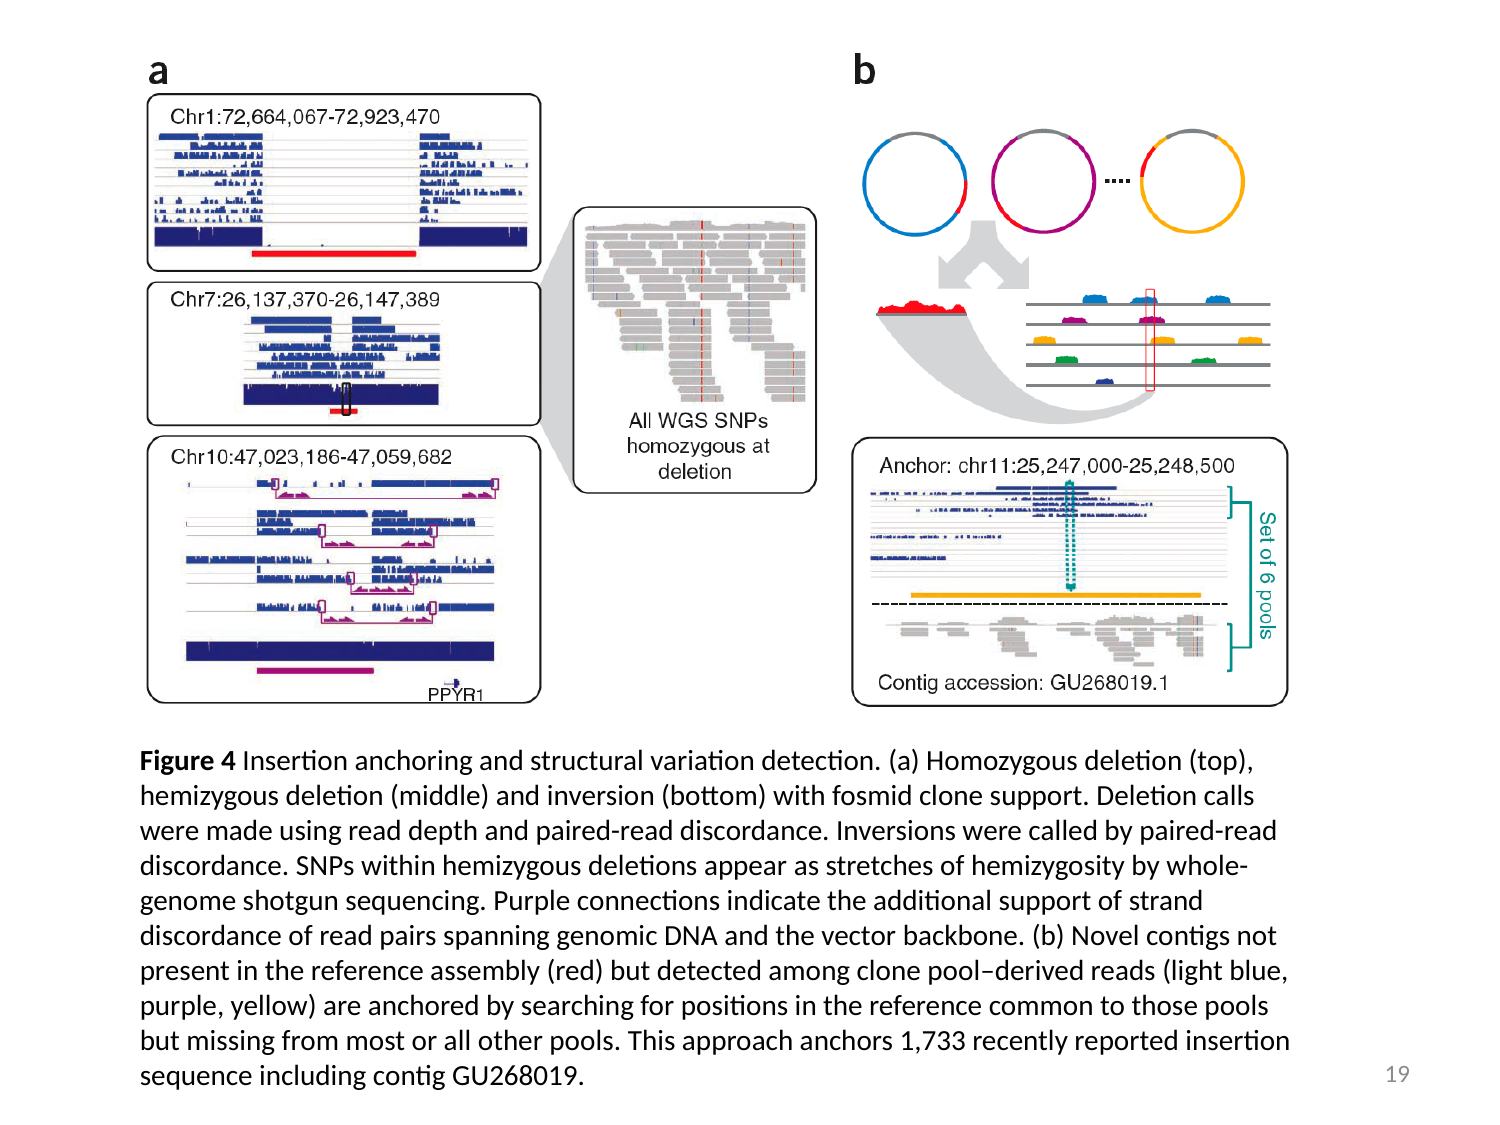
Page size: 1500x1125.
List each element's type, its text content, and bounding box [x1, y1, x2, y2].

text_box Figure 4 Insertion anchoring and structural variation detection. (a) Homozygous deletion (top), hemizygous deletion (middle) and inversion (bottom) with fosmid clone support. Deletion calls were made using read depth and paired-read discordance. Inversions were called by paired-read discordance. SNPs within hemizygous deletions appear as stretches of hemizygosity by whole-genome shotgun sequencing. Purple connections indicate the additional support of strand discordance of read pairs spanning genomic DNA and the vector backbone. (b) Novel contigs not present in the reference assembly (red) but detected among clone pool–derived reads (light blue, purple, yellow) are anchored by searching for positions in the reference common to those pools but missing from most or all other pools. This approach anchors 1,733 recently reported insertion sequence including contig GU268019. [124, 741, 1308, 1099]
picture [115, 22, 1308, 735]
slide_number 19 [1074, 1042, 1425, 1103]
